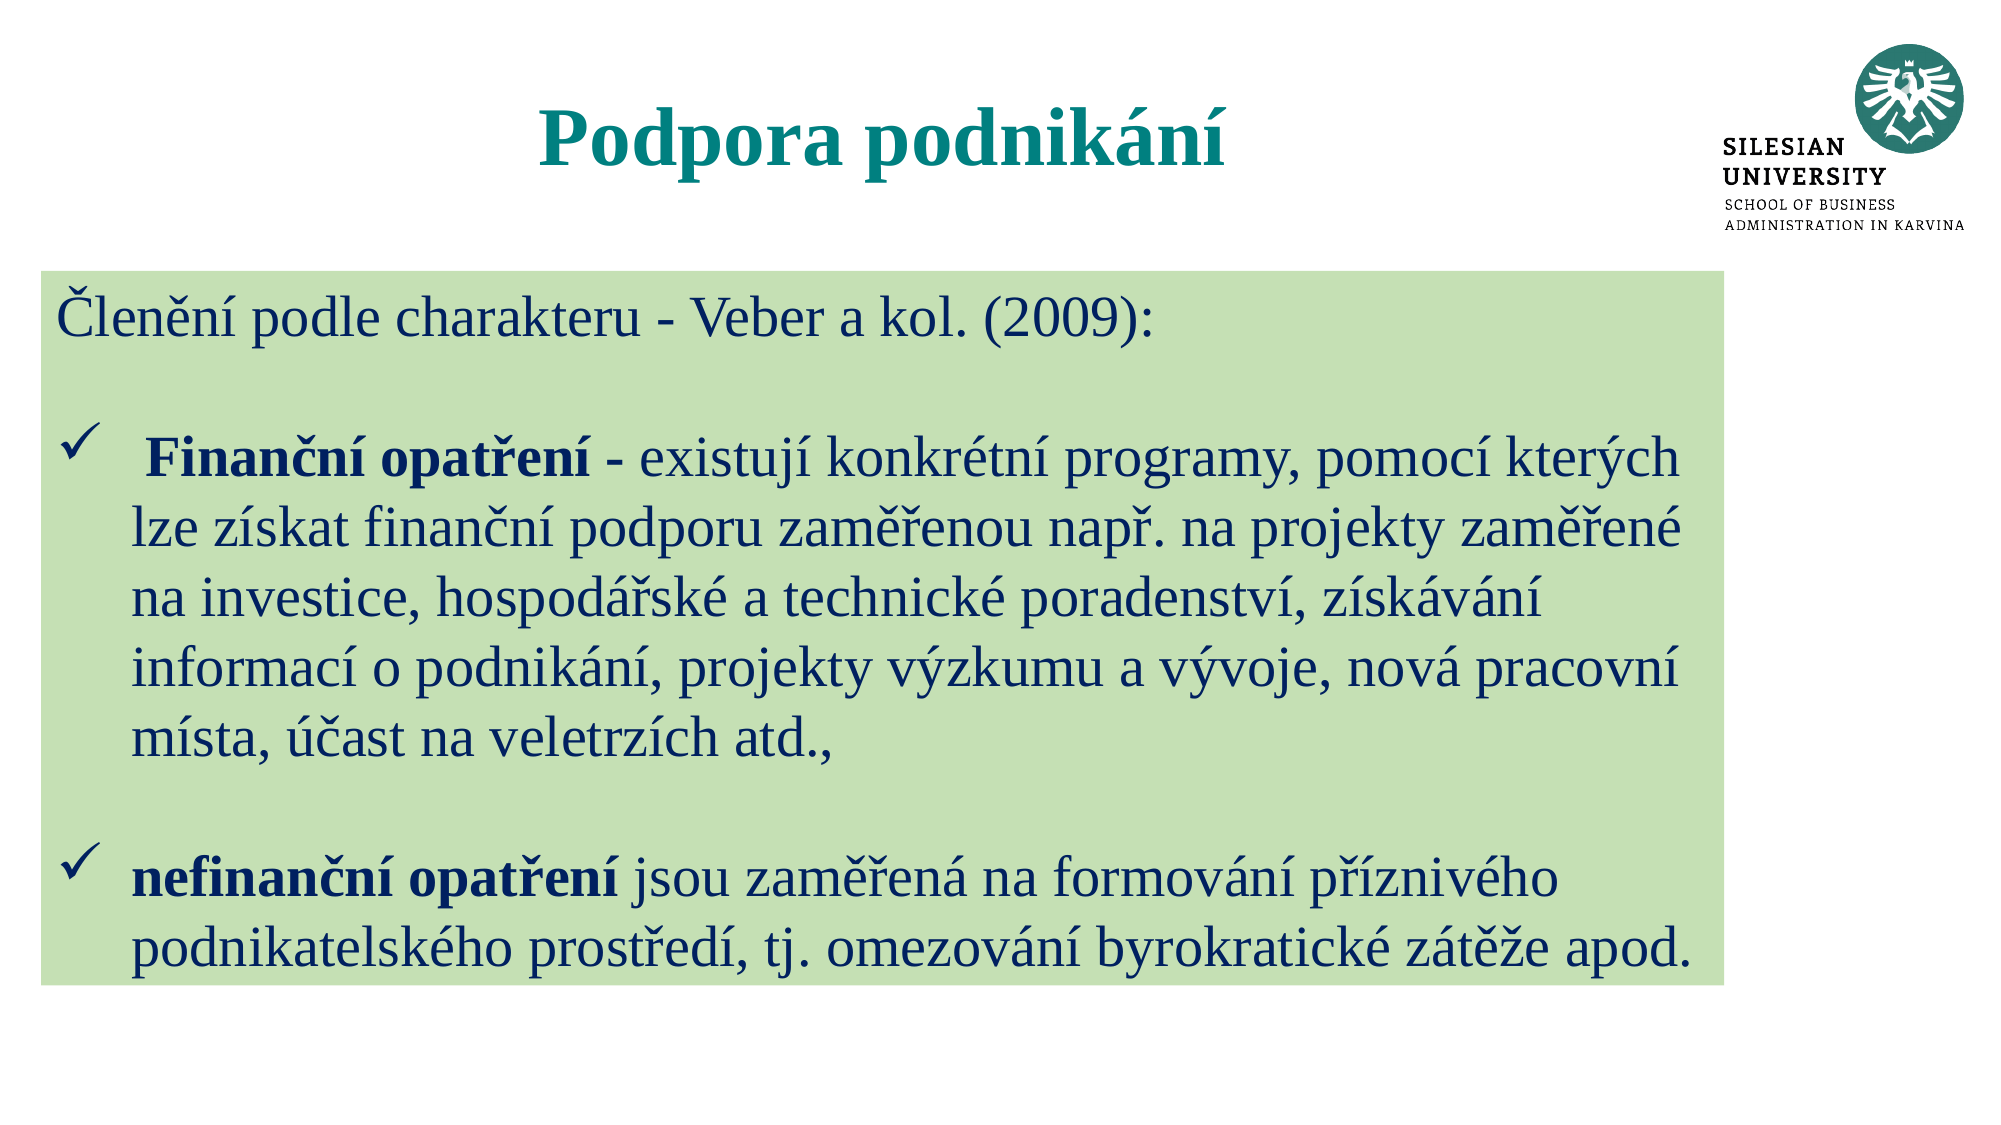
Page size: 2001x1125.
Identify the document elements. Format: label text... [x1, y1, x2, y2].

text_box [41, 32, 786, 192]
text_box Členění podle charakteru - Veber a kol. (2009): Finanční opatření - existují konkrétní programy, pomocí kterých lze získat finanční podporu zaměřenou např. na projekty zaměřené na investice, hospodářské a technické poradenství, získávání informací o podnikání, projekty výzkumu a vývoje, nová pracovní místa, účast na veletrzích atd., nefinanční opatření jsou zaměřená na formování příznivého podnikatelského prostředí, tj. omezování byrokratické zátěže apod. [41, 270, 1725, 986]
text_box Podpora podnikání [390, 74, 1376, 190]
picture [1723, 44, 1964, 230]
